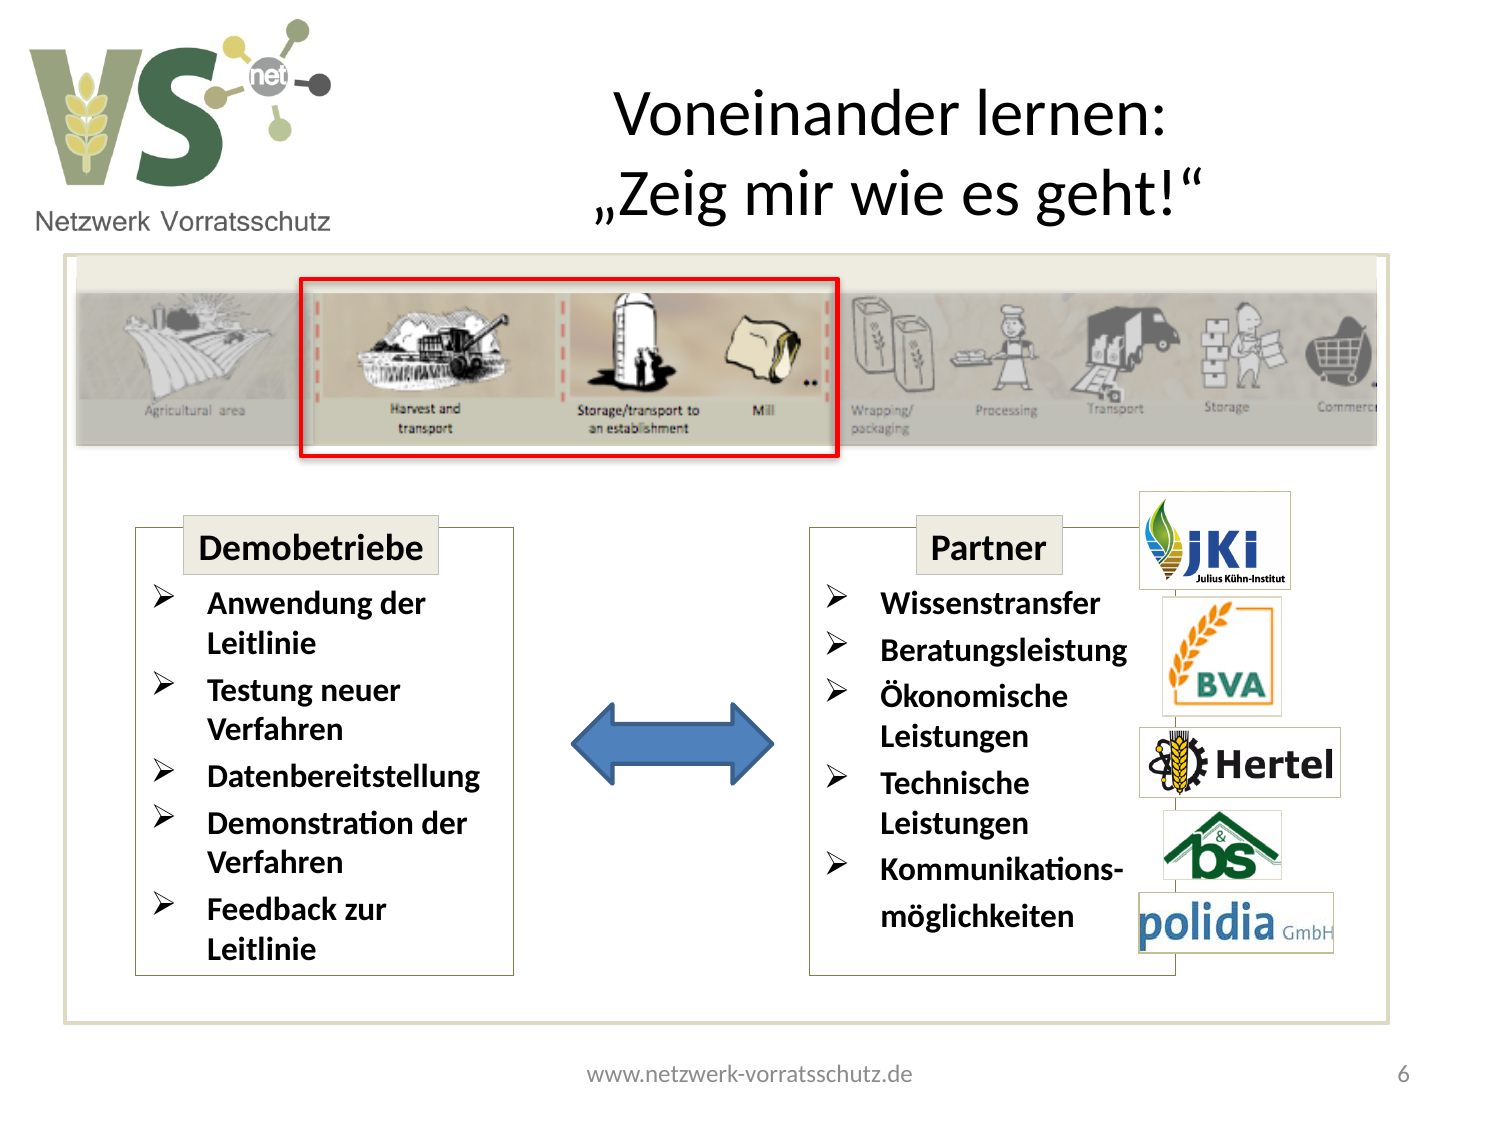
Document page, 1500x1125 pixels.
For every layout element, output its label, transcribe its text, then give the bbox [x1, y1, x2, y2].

picture [1163, 597, 1281, 716]
slide_number 6 [1074, 1042, 1425, 1103]
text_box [64, 255, 1389, 1024]
title Voneinander lernen: „Zeig mir wie es geht!“ [419, 54, 1378, 243]
picture [1163, 810, 1282, 880]
footer www.netzwerk-vorratsschutz.de [512, 1042, 988, 1103]
picture [29, 18, 331, 231]
